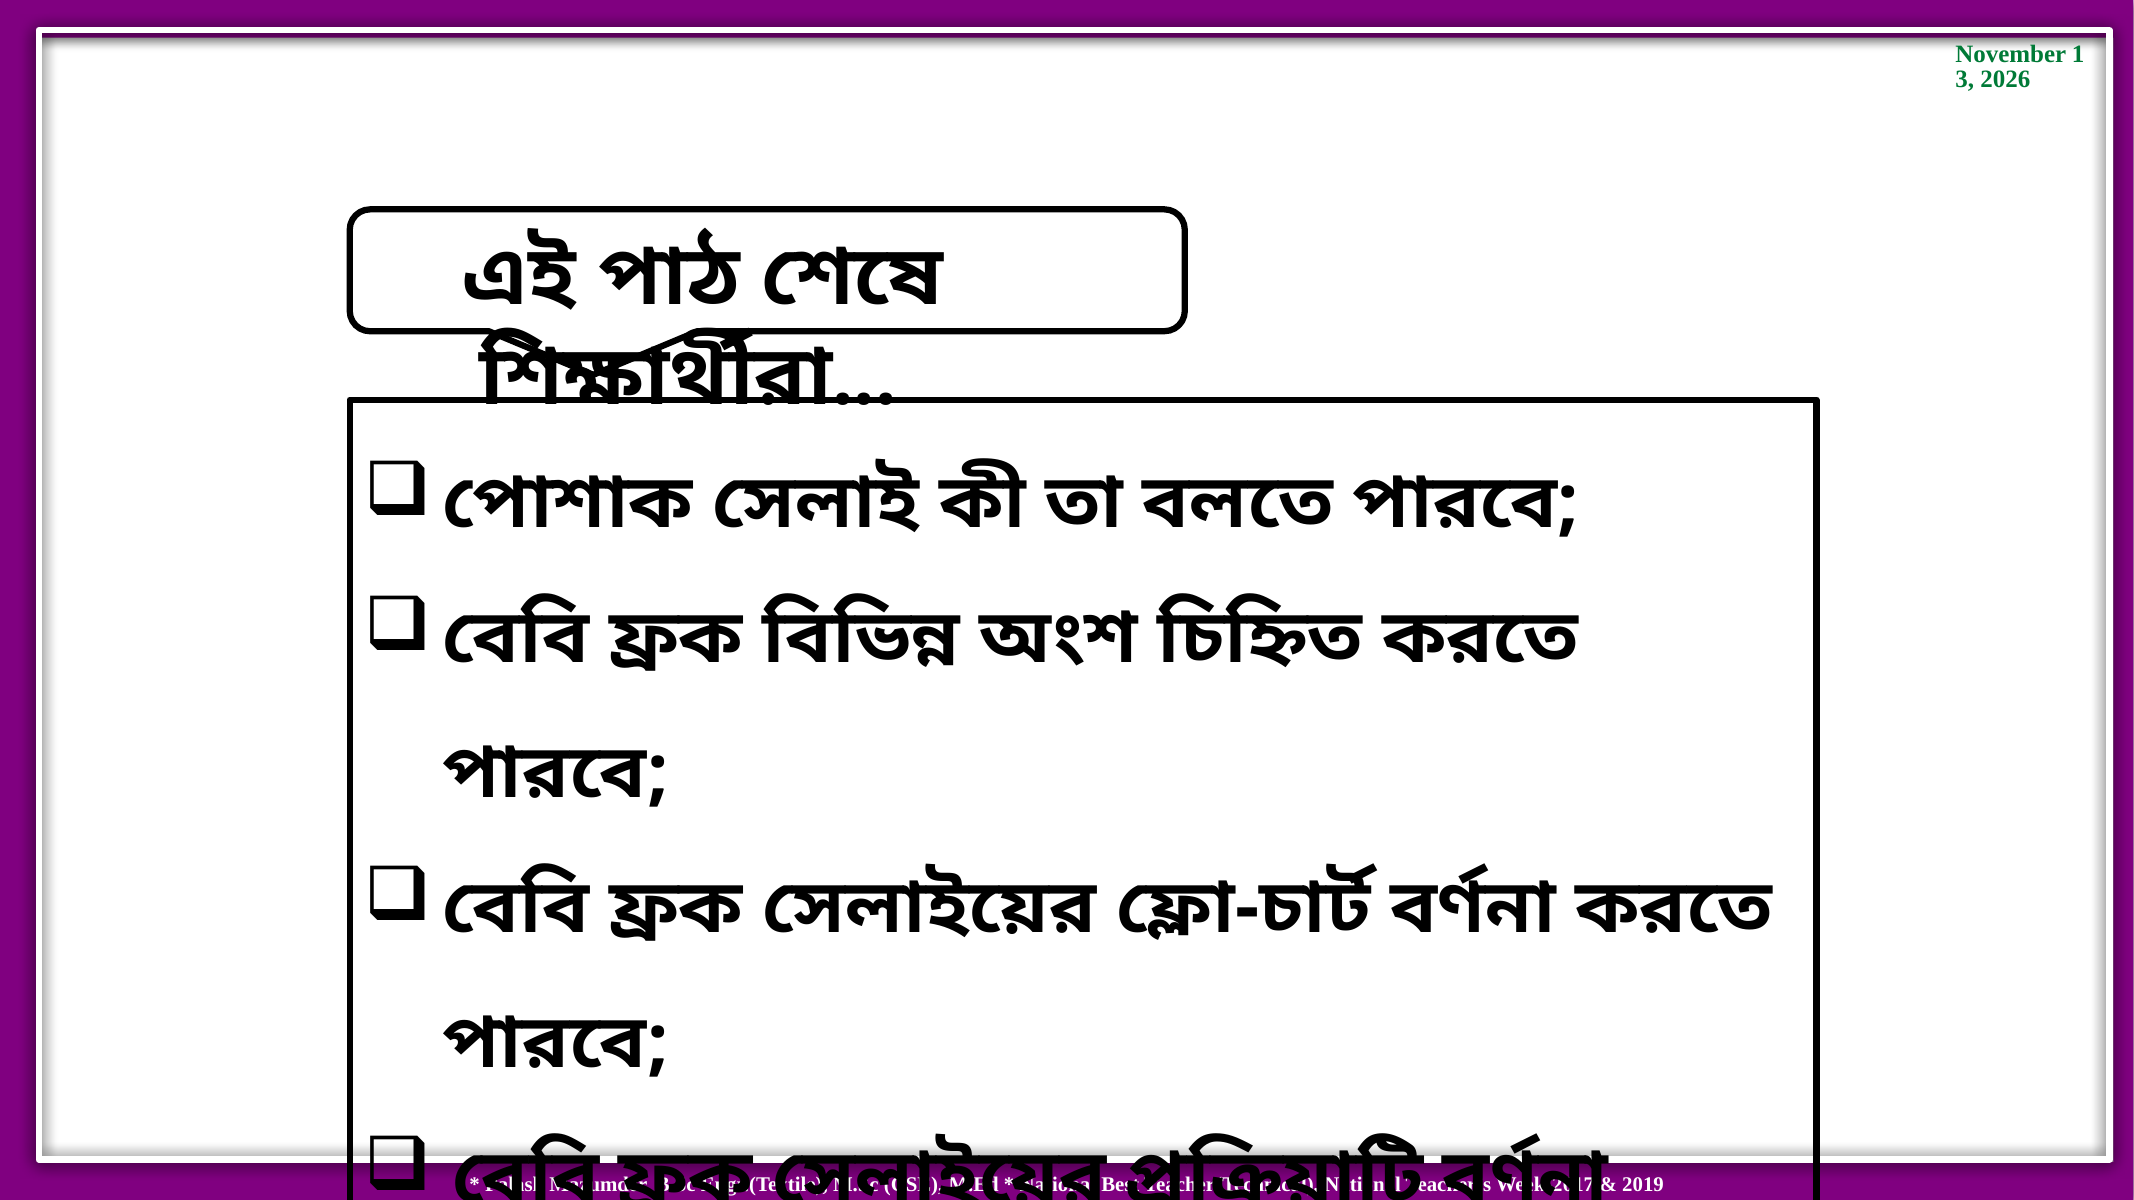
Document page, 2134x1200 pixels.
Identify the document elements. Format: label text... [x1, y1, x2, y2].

text_box এই পাঠ শেষে শিক্ষার্থীরা... [349, 213, 1057, 429]
text_box [355, 207, 1187, 334]
text_box পোশাক সেলাই কী তা বলতে পারবে; বেবি ফ্রক বিভিন্ন অংশ চিহ্নিত করতে পারবে; বেবি ফ্রক সেলাইয়ের ফ্লো-চার্ট বর্ণনা করতে পারবে; বেবি ফ্রক সেলাইয়ের প্রক্রিয়াটি বর্ণনা করতে পারবে। [349, 399, 1817, 1200]
